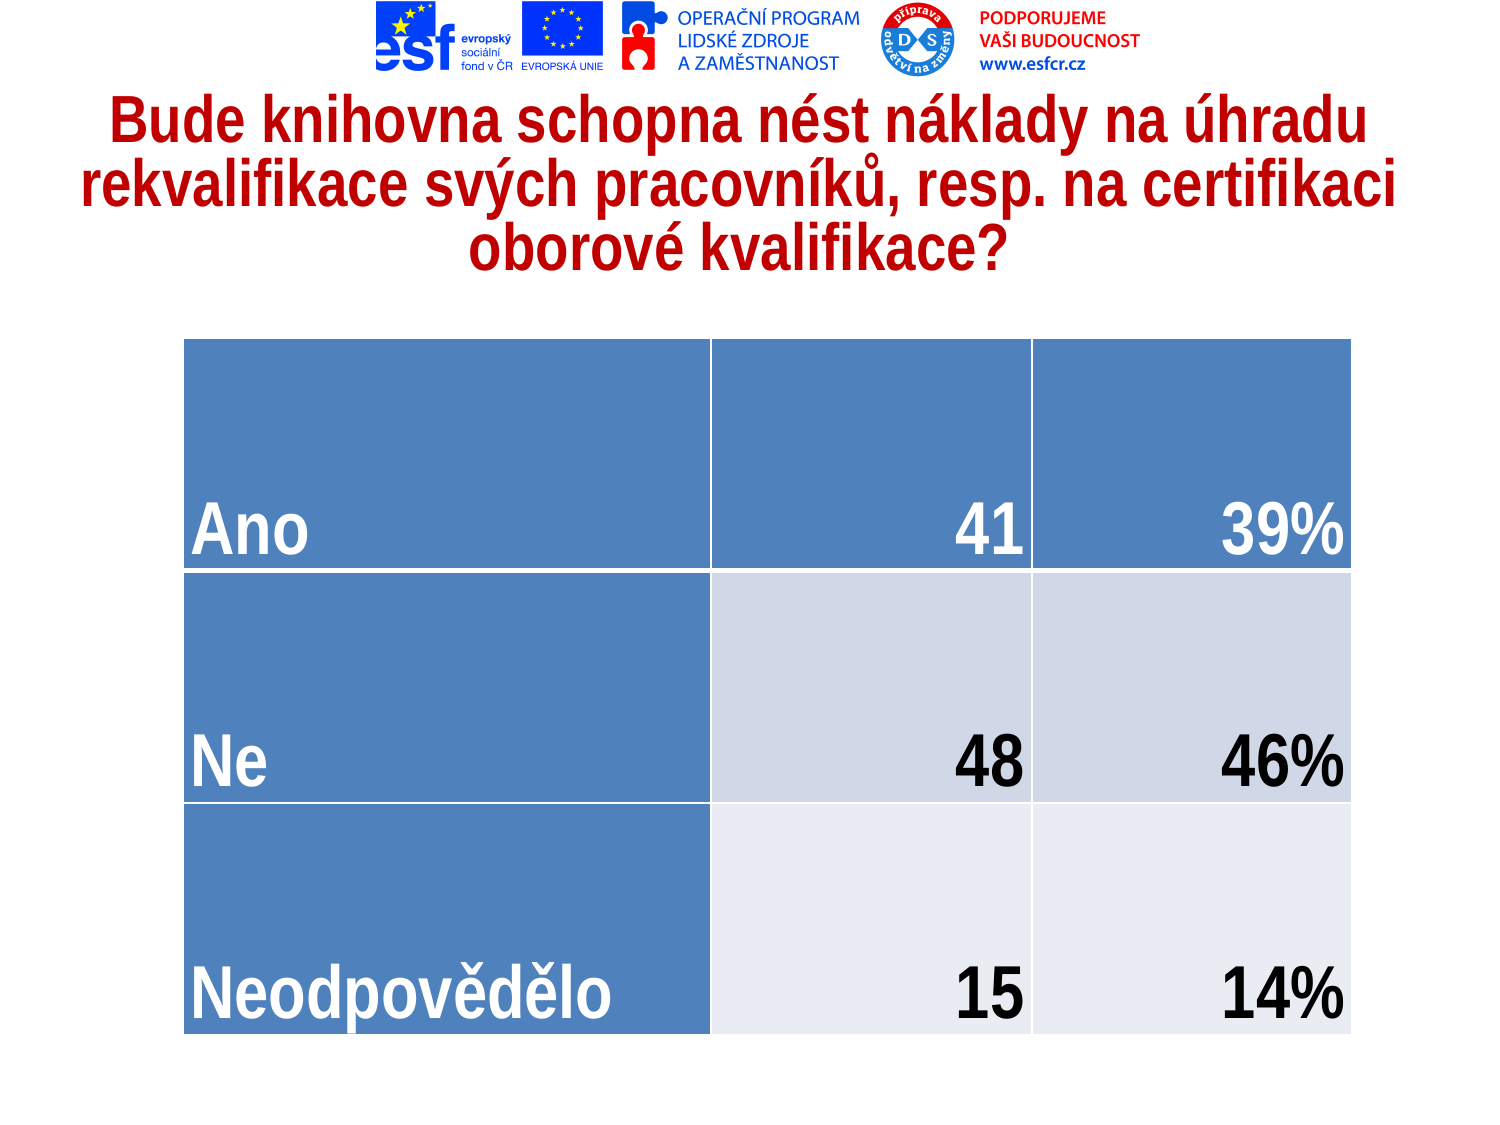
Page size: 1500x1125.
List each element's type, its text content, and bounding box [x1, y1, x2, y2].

table_header 39% [1033, 339, 1351, 568]
table_cell 15 [712, 804, 1031, 1034]
table_cell 14% [1033, 804, 1351, 1034]
table_header 41 [712, 339, 1031, 568]
table_cell 46% [1033, 573, 1351, 802]
table_cell Neodpovědělo [184, 804, 710, 1034]
picture [371, 0, 1223, 78]
table_cell Ne [184, 573, 710, 802]
title Bude knihovna schopna nést náklady na úhradu rekvalifikace svých pracovníků, resp. na certifikaci oborové kvalifikace? [64, 101, 1415, 290]
table_header Ano [184, 339, 710, 568]
table_cell 48 [712, 573, 1031, 802]
